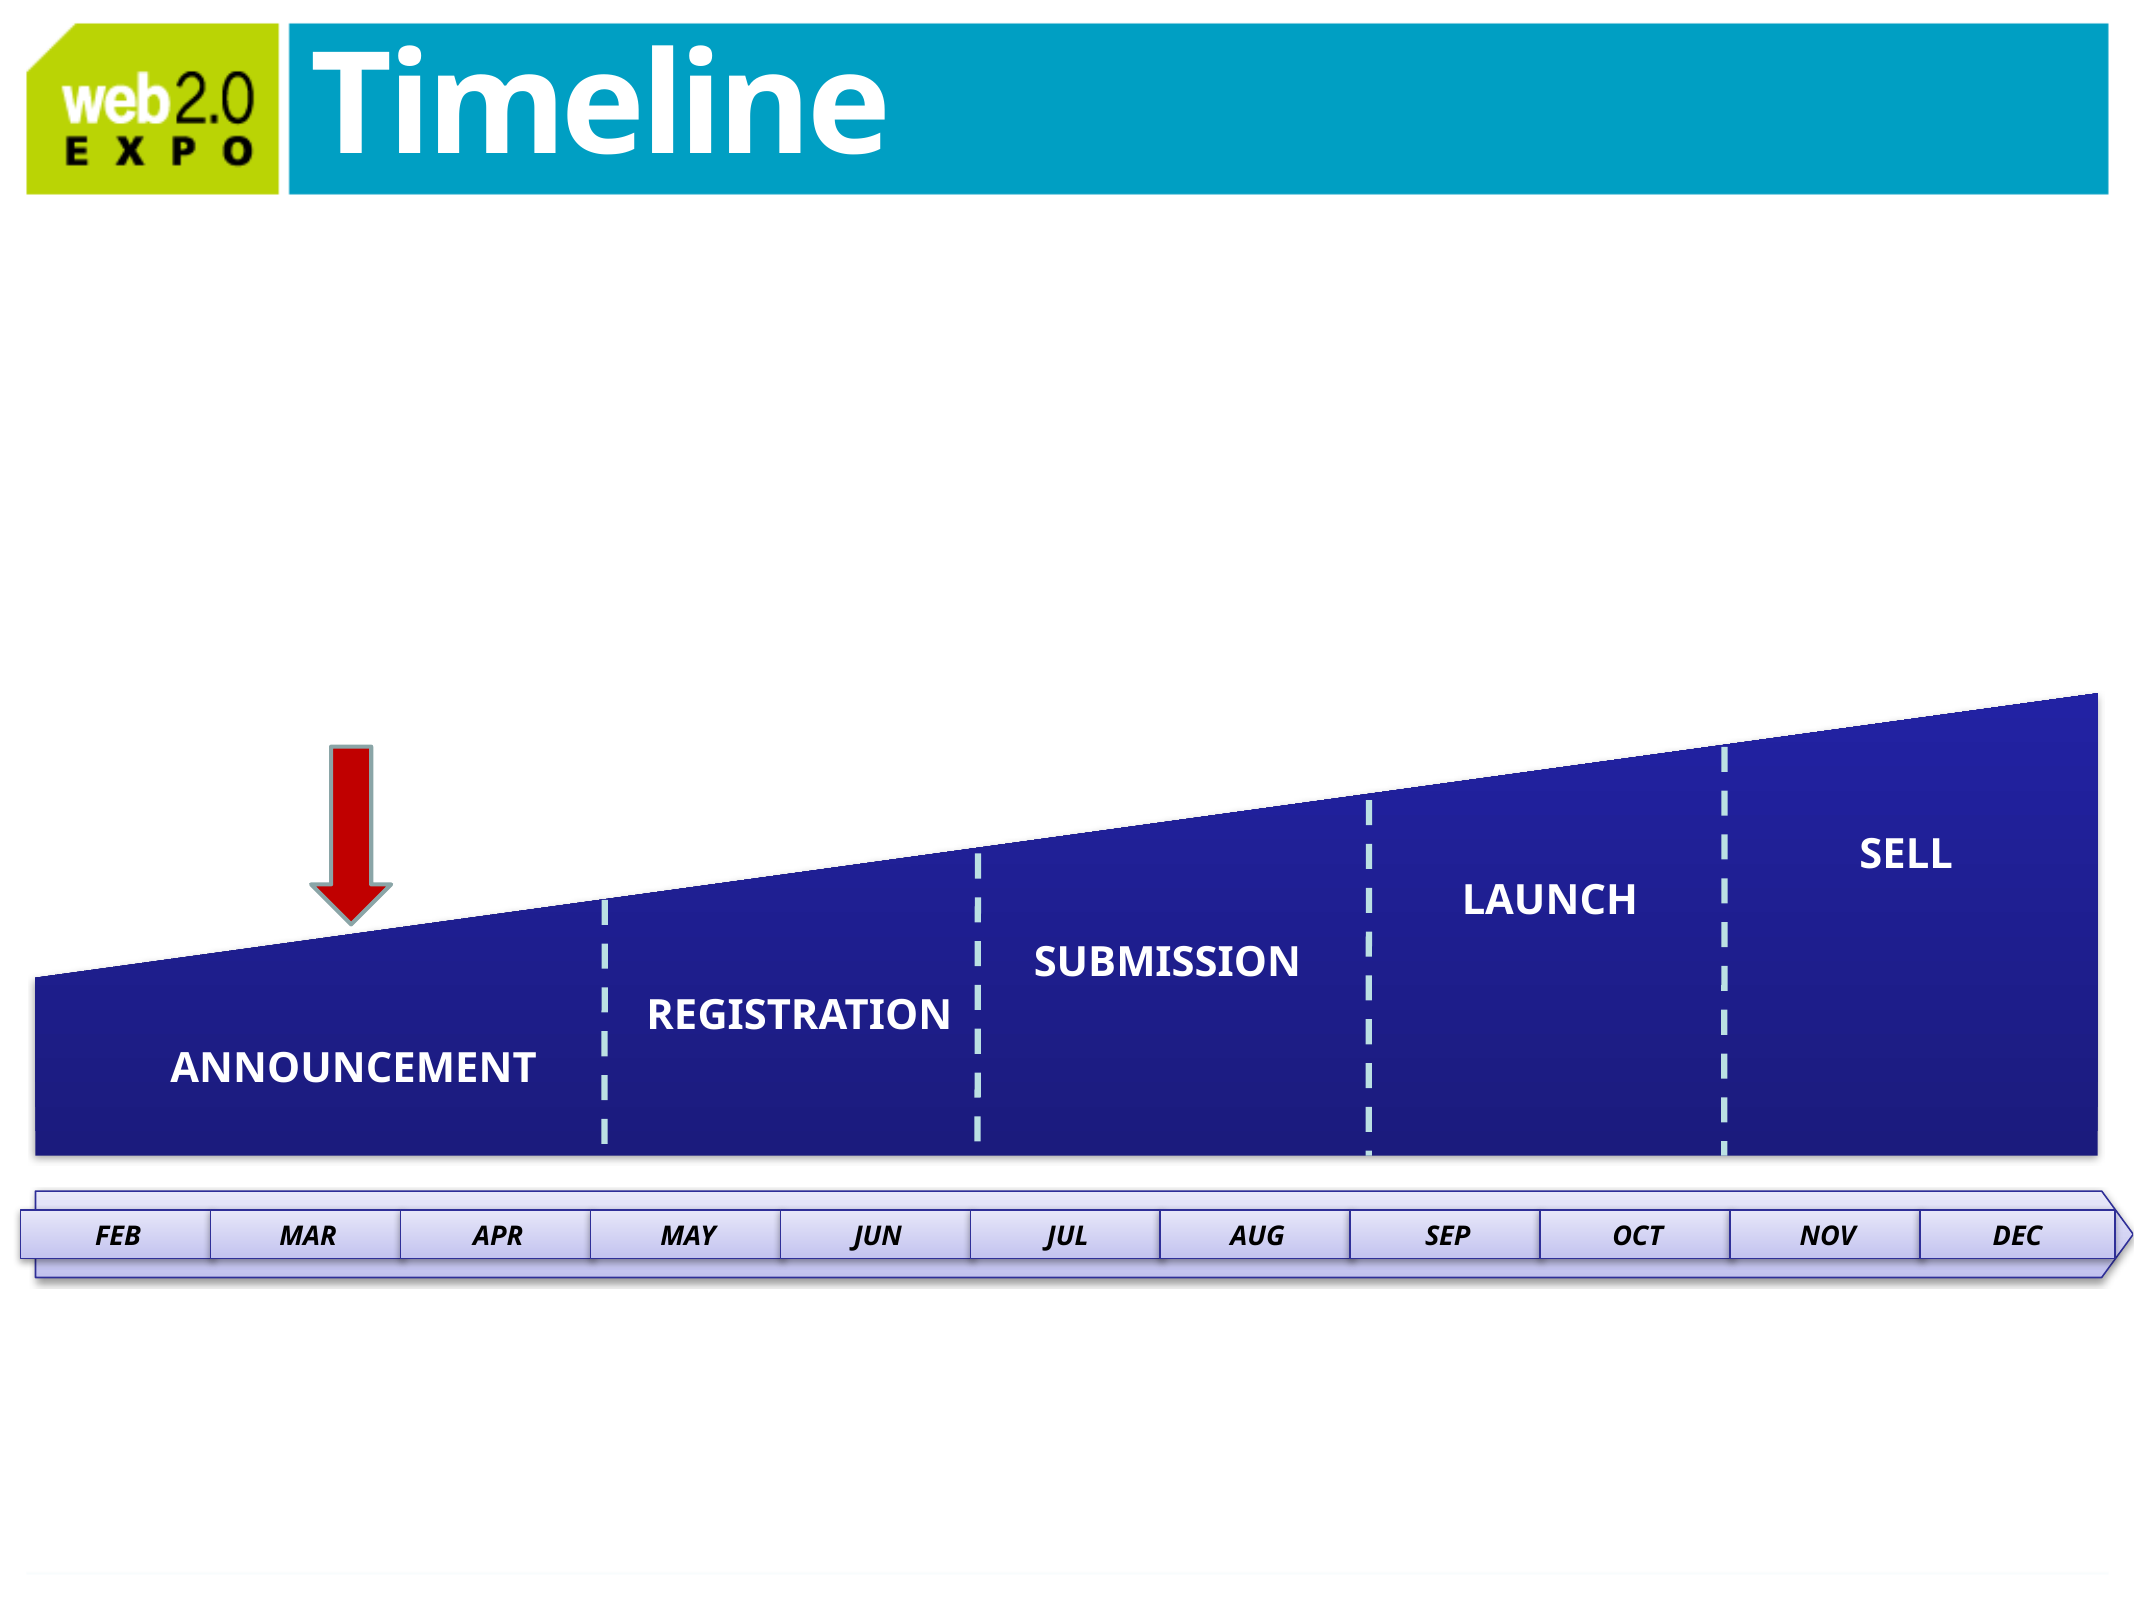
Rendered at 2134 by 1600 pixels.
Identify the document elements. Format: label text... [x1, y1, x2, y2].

text_box ANNOUNCEMENT [149, 1030, 559, 1102]
text_box SELL [1837, 816, 1975, 888]
text_box JUL [970, 1209, 1157, 1259]
text_box FEB [20, 1209, 208, 1259]
picture [0, 0, 2134, 1600]
text_box DEC [1919, 1209, 2116, 1259]
text_box AUG [1159, 1209, 1347, 1259]
text_box LAUNCH [1440, 862, 1660, 934]
text_box [606, 693, 2098, 1156]
text_box MAR [210, 1209, 398, 1259]
text_box Timeline [310, 31, 2117, 185]
text_box [34, 1268, 2110, 1279]
text_box [34, 1190, 2116, 1208]
text_box REGISTRATION [625, 977, 974, 1049]
text_box JUN [780, 1209, 968, 1259]
text_box [35, 899, 601, 1156]
text_box APR [400, 1209, 588, 1259]
text_box SUBMISSION [1012, 923, 1323, 996]
text_box OCT [1539, 1209, 1727, 1259]
text_box NOV [1729, 1209, 1917, 1259]
text_box [309, 744, 394, 927]
text_box SEP [1349, 1209, 1537, 1259]
text_box MAY [590, 1209, 778, 1259]
text_box [2120, 1214, 2134, 1254]
